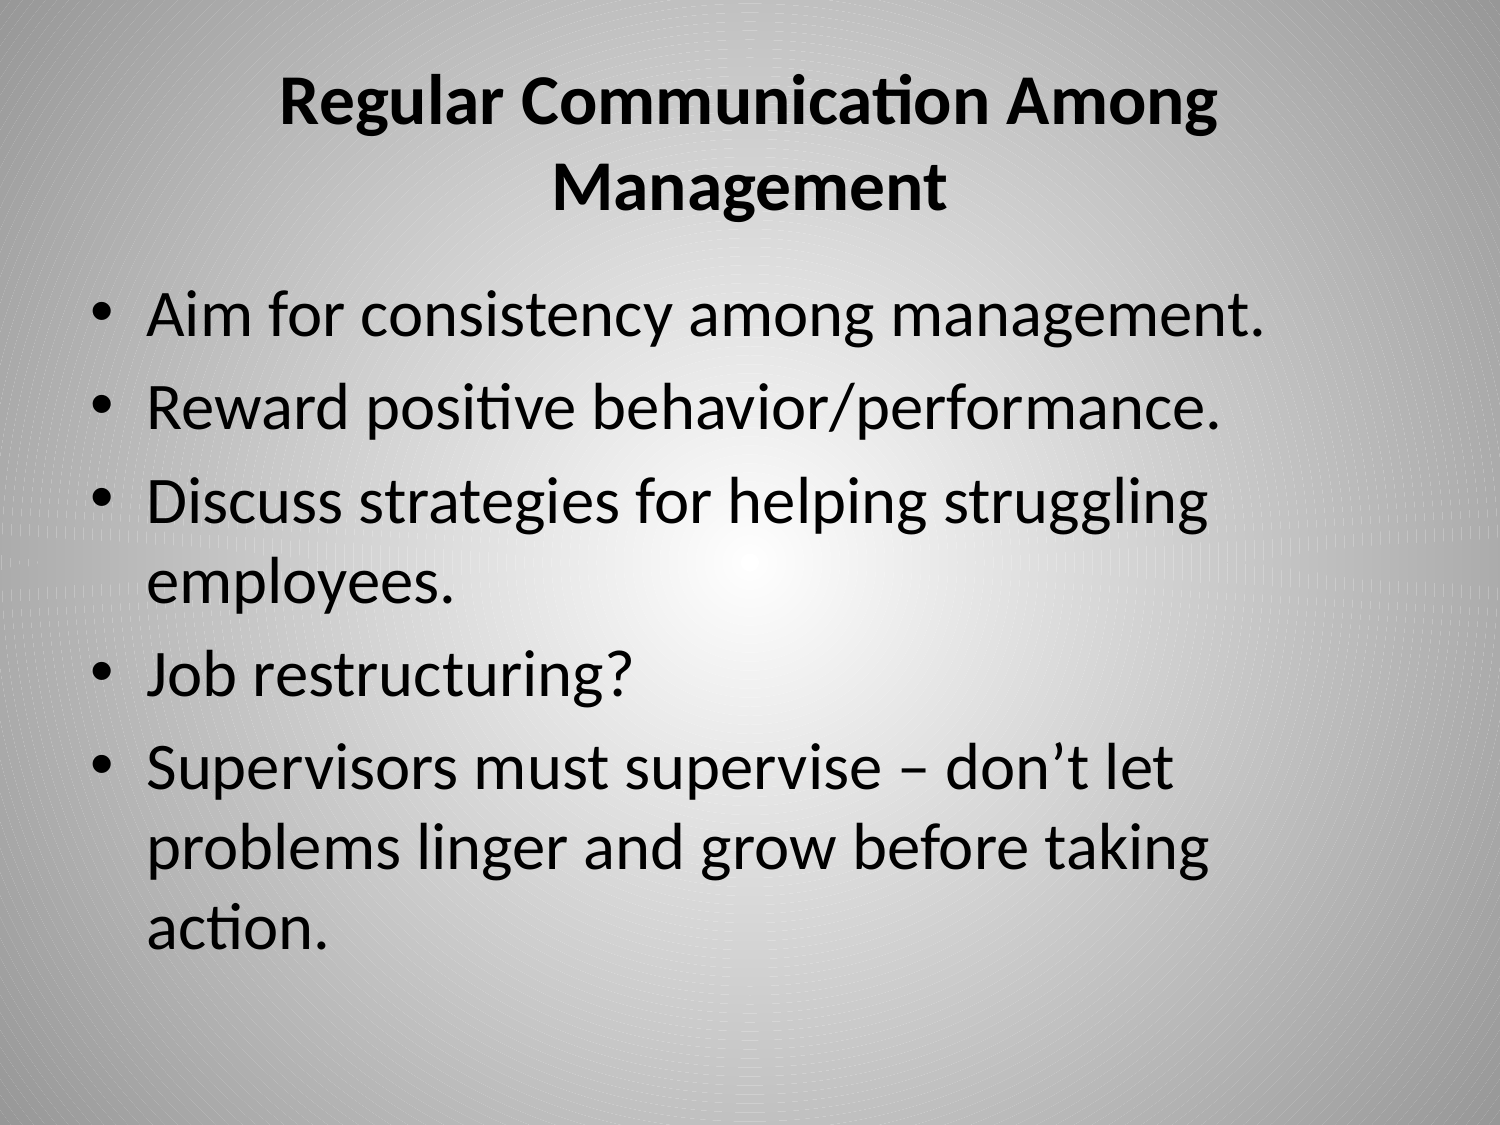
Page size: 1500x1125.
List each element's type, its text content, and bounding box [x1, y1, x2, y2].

list Aim for consistency among management. Reward positive behavior/performance. Discuss strategies for helping struggling employees. Job restructuring? Supervisors must supervise – don’t let problems linger and grow before taking action. [75, 262, 1425, 1005]
title Regular Communication Among Management [75, 45, 1425, 233]
